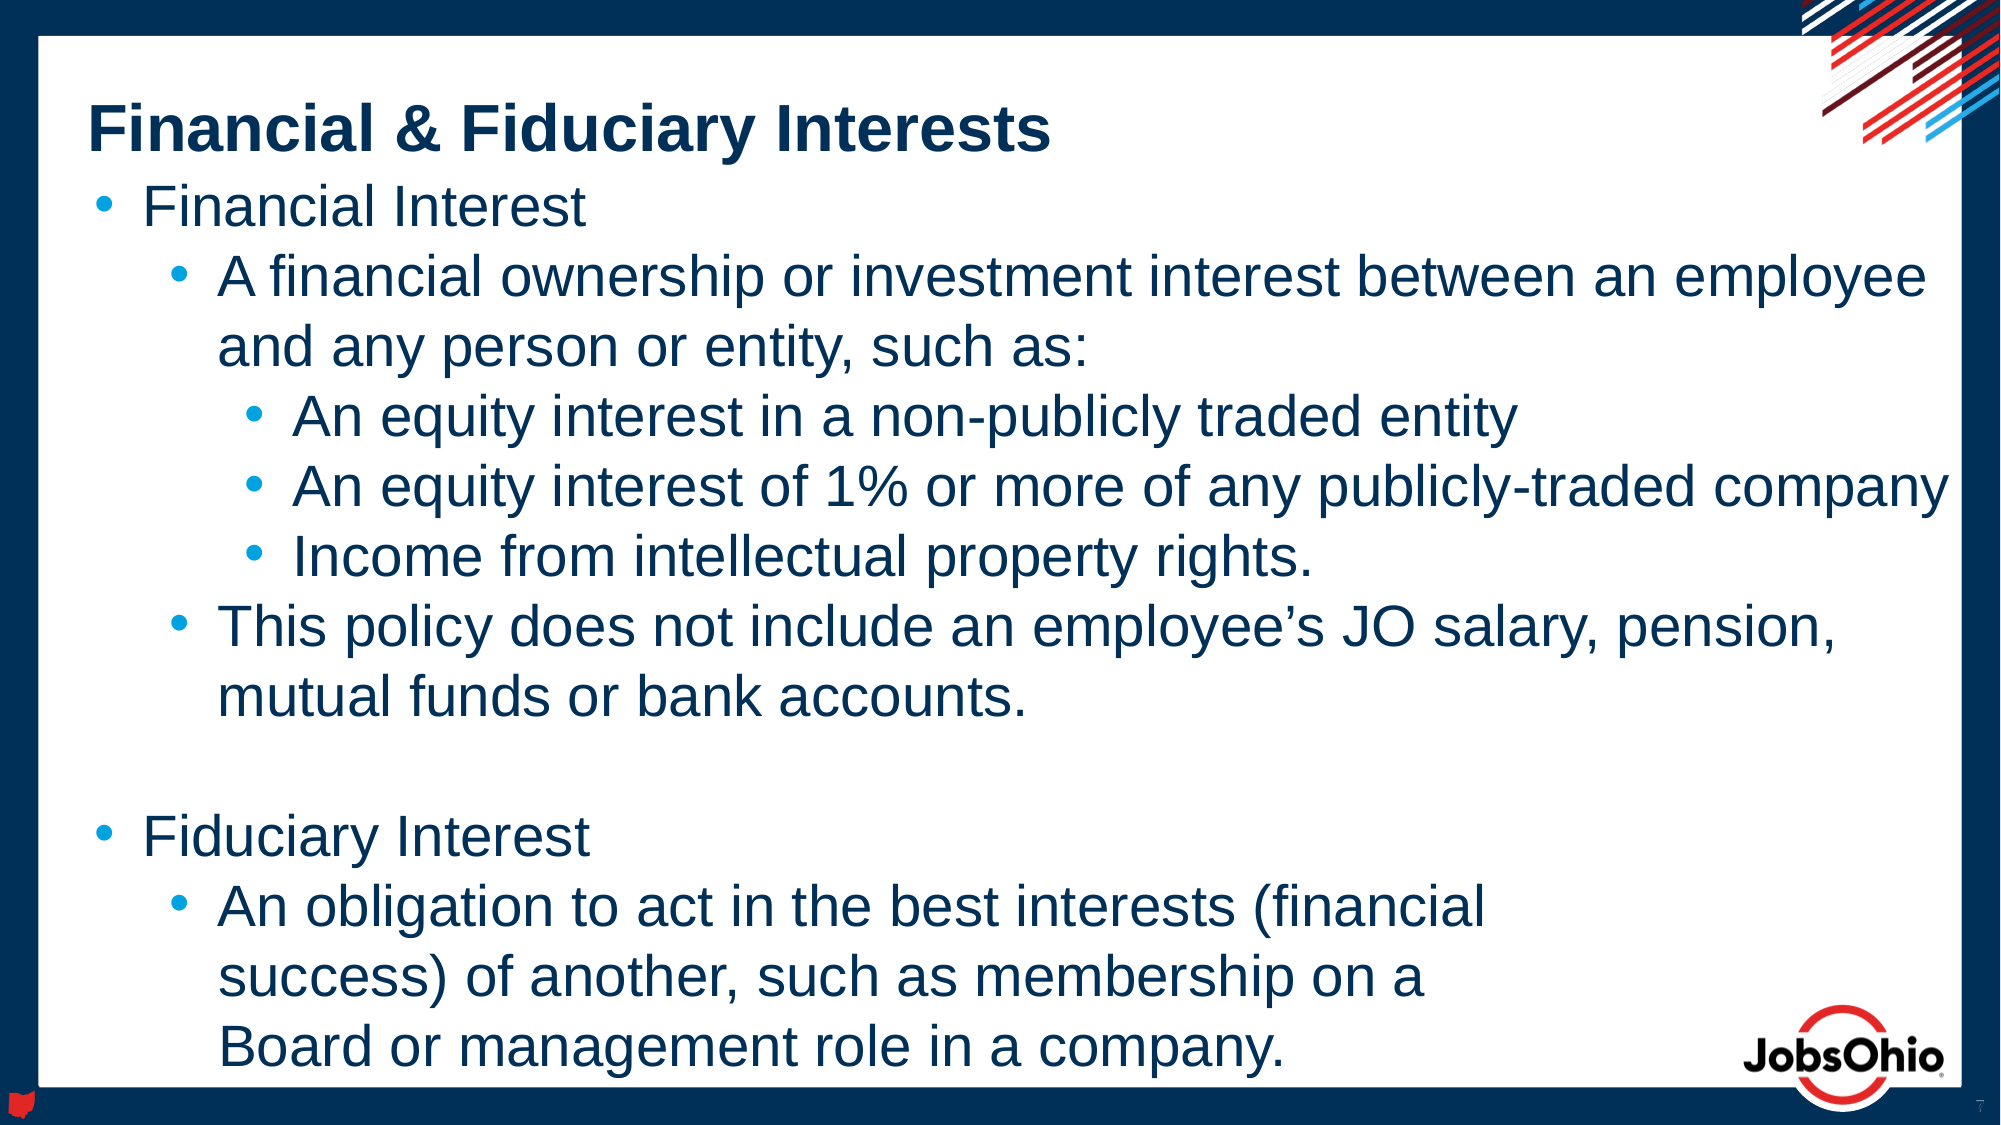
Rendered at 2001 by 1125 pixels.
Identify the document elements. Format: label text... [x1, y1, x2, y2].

picture [8, 1090, 35, 1119]
picture [1795, 0, 2000, 90]
text_box 7 [1912, 1089, 2000, 1124]
title Financial & Fiduciary Interests [71, 69, 1932, 190]
text_box Financial Interest A financial ownership or investment interest between an employee and any person or entity, such as: An equity interest in a non-publicly traded entity An equity interest of 1% or more of any publicly-traded company Income from intellectual property rights. This policy does not include an employee’s JO salary, pension, mutual funds or bank accounts. Fiduciary Interest An obligation to act in the best interests (financial success) of another, such as membership on a Board or management role in a company. [79, 90, 2000, 1125]
